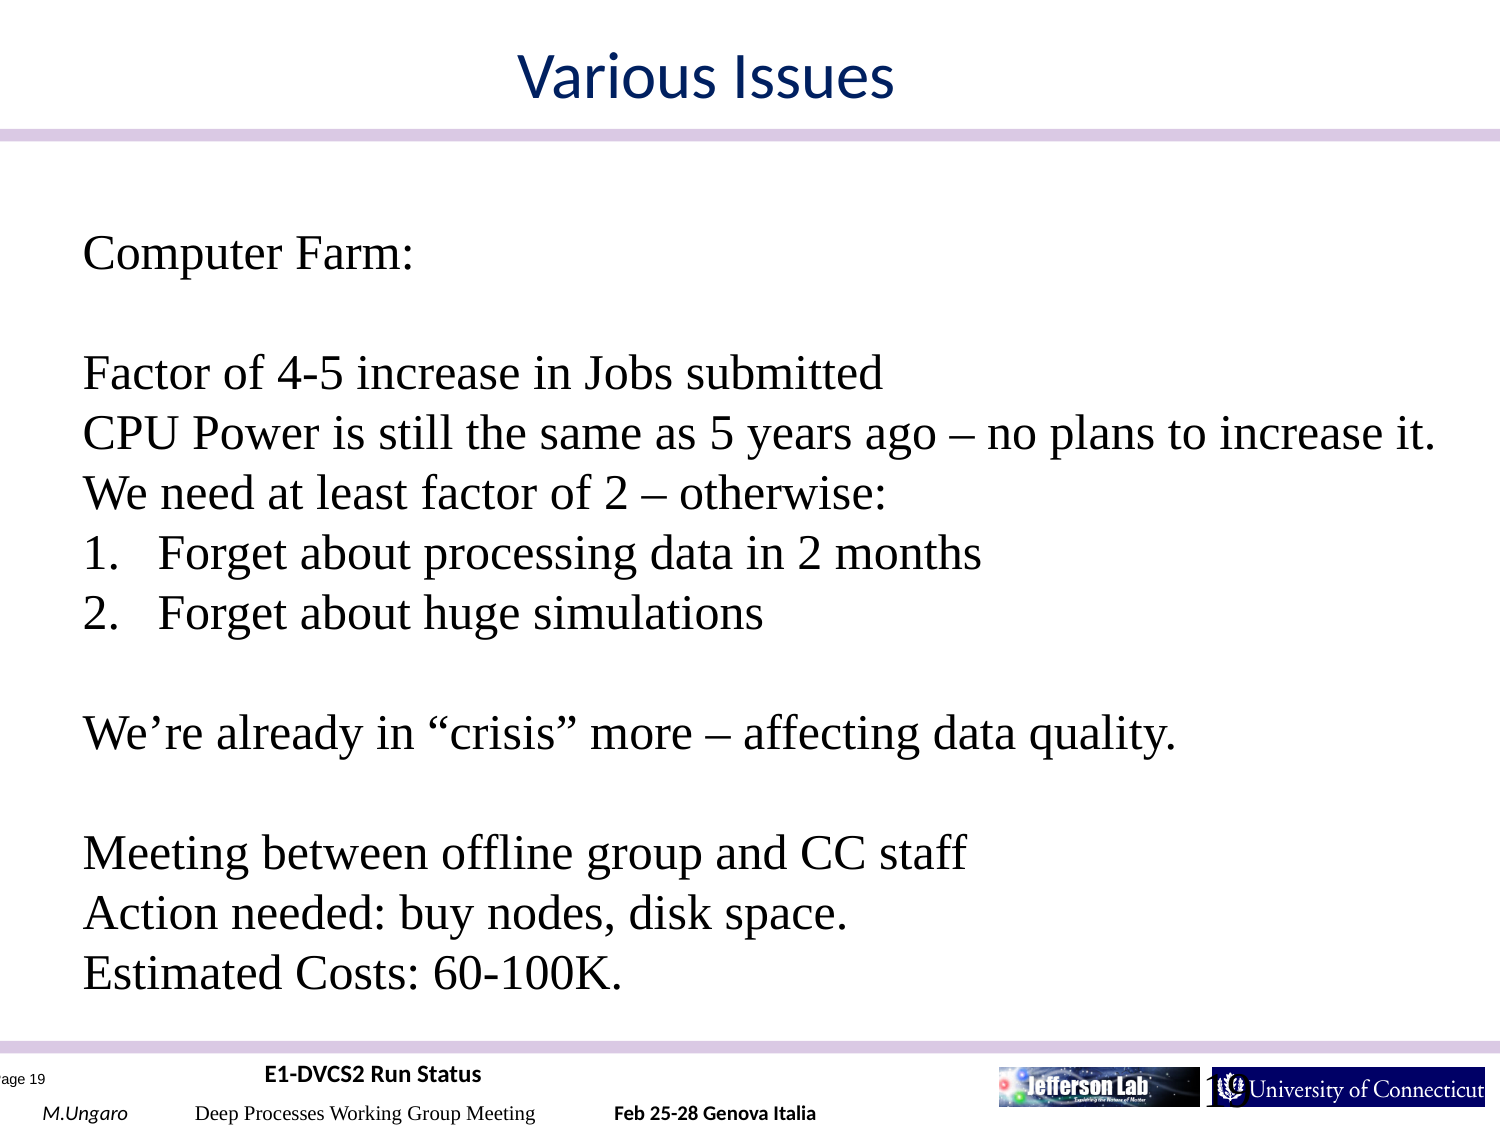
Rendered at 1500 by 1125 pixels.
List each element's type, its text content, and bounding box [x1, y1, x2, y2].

text_box Computer Farm: Factor of 4-5 increase in Jobs submitted CPU Power is still the same as 5 years ago – no plans to increase it. We need at least factor of 2 – otherwise: Forget about processing data in 2 months Forget about huge simulations We’re already in “crisis” more – affecting data quality. Meeting between offline group and CC staff Action needed: buy nodes, disk space. Estimated Costs: 60-100K. [67, 212, 1453, 1068]
picture [999, 1068, 1200, 1107]
text_box Various Issues [502, 24, 911, 120]
picture [1212, 1085, 1485, 1107]
slide_number 19 [1187, 1050, 1500, 1085]
